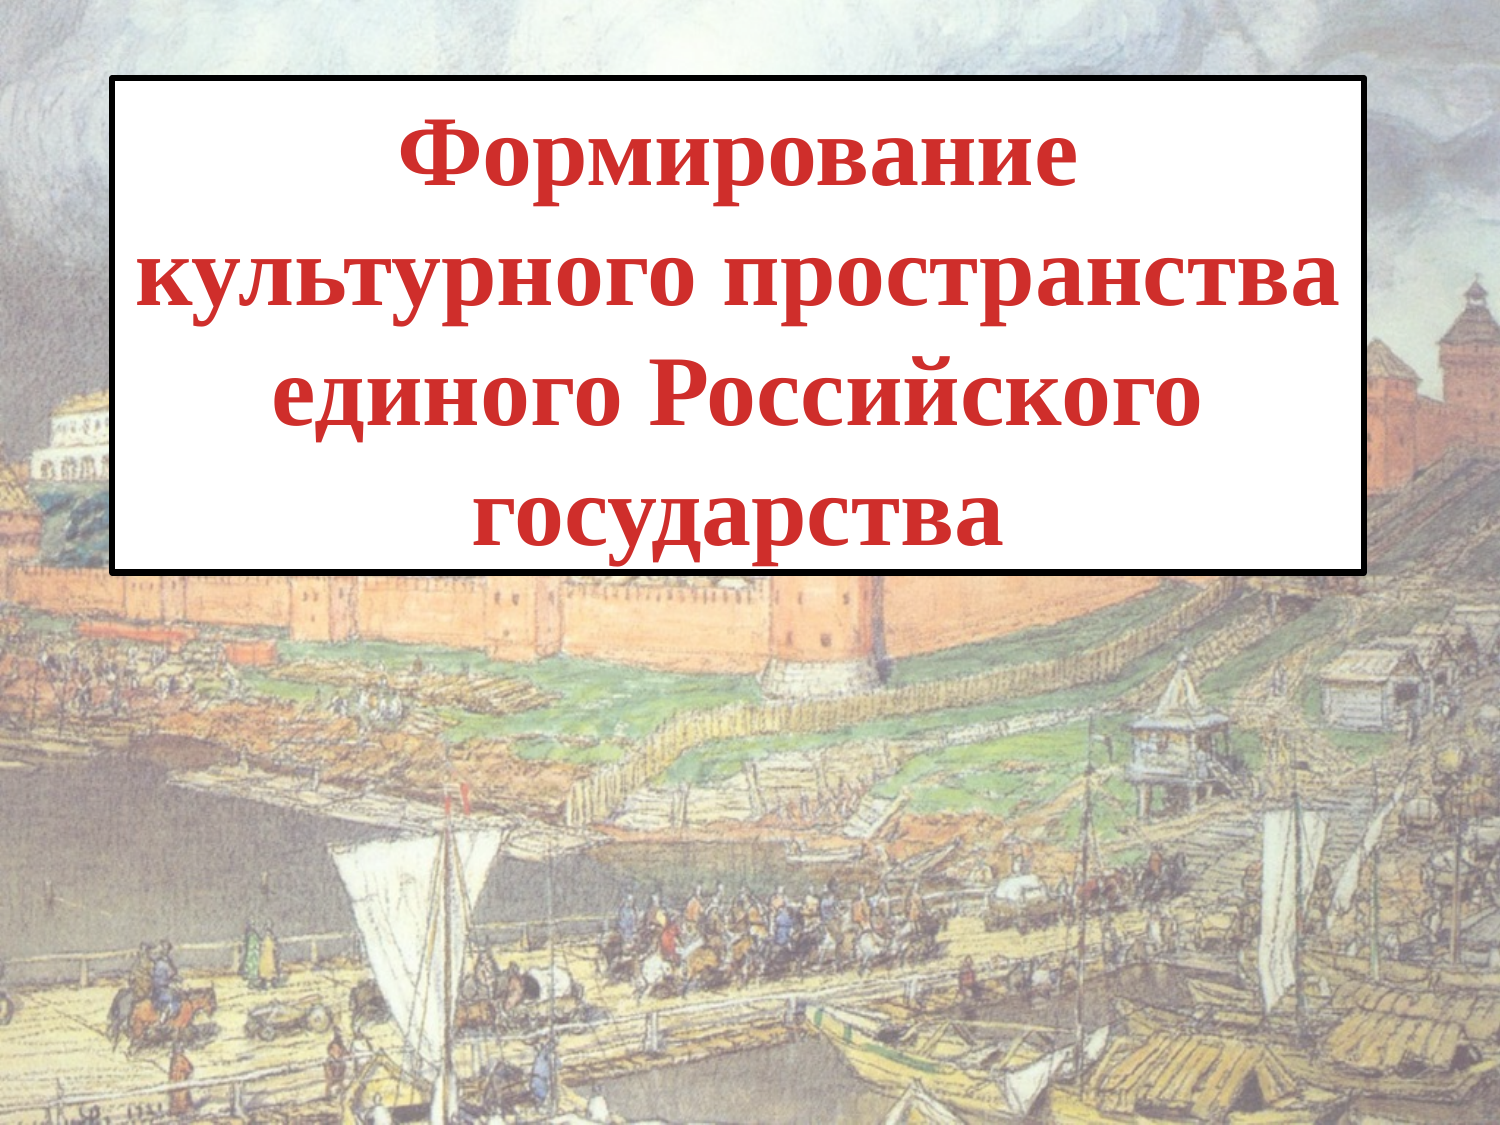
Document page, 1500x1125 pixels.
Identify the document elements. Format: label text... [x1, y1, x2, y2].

text_box Формирование культурного пространства единого Российского государства [112, 78, 1365, 573]
